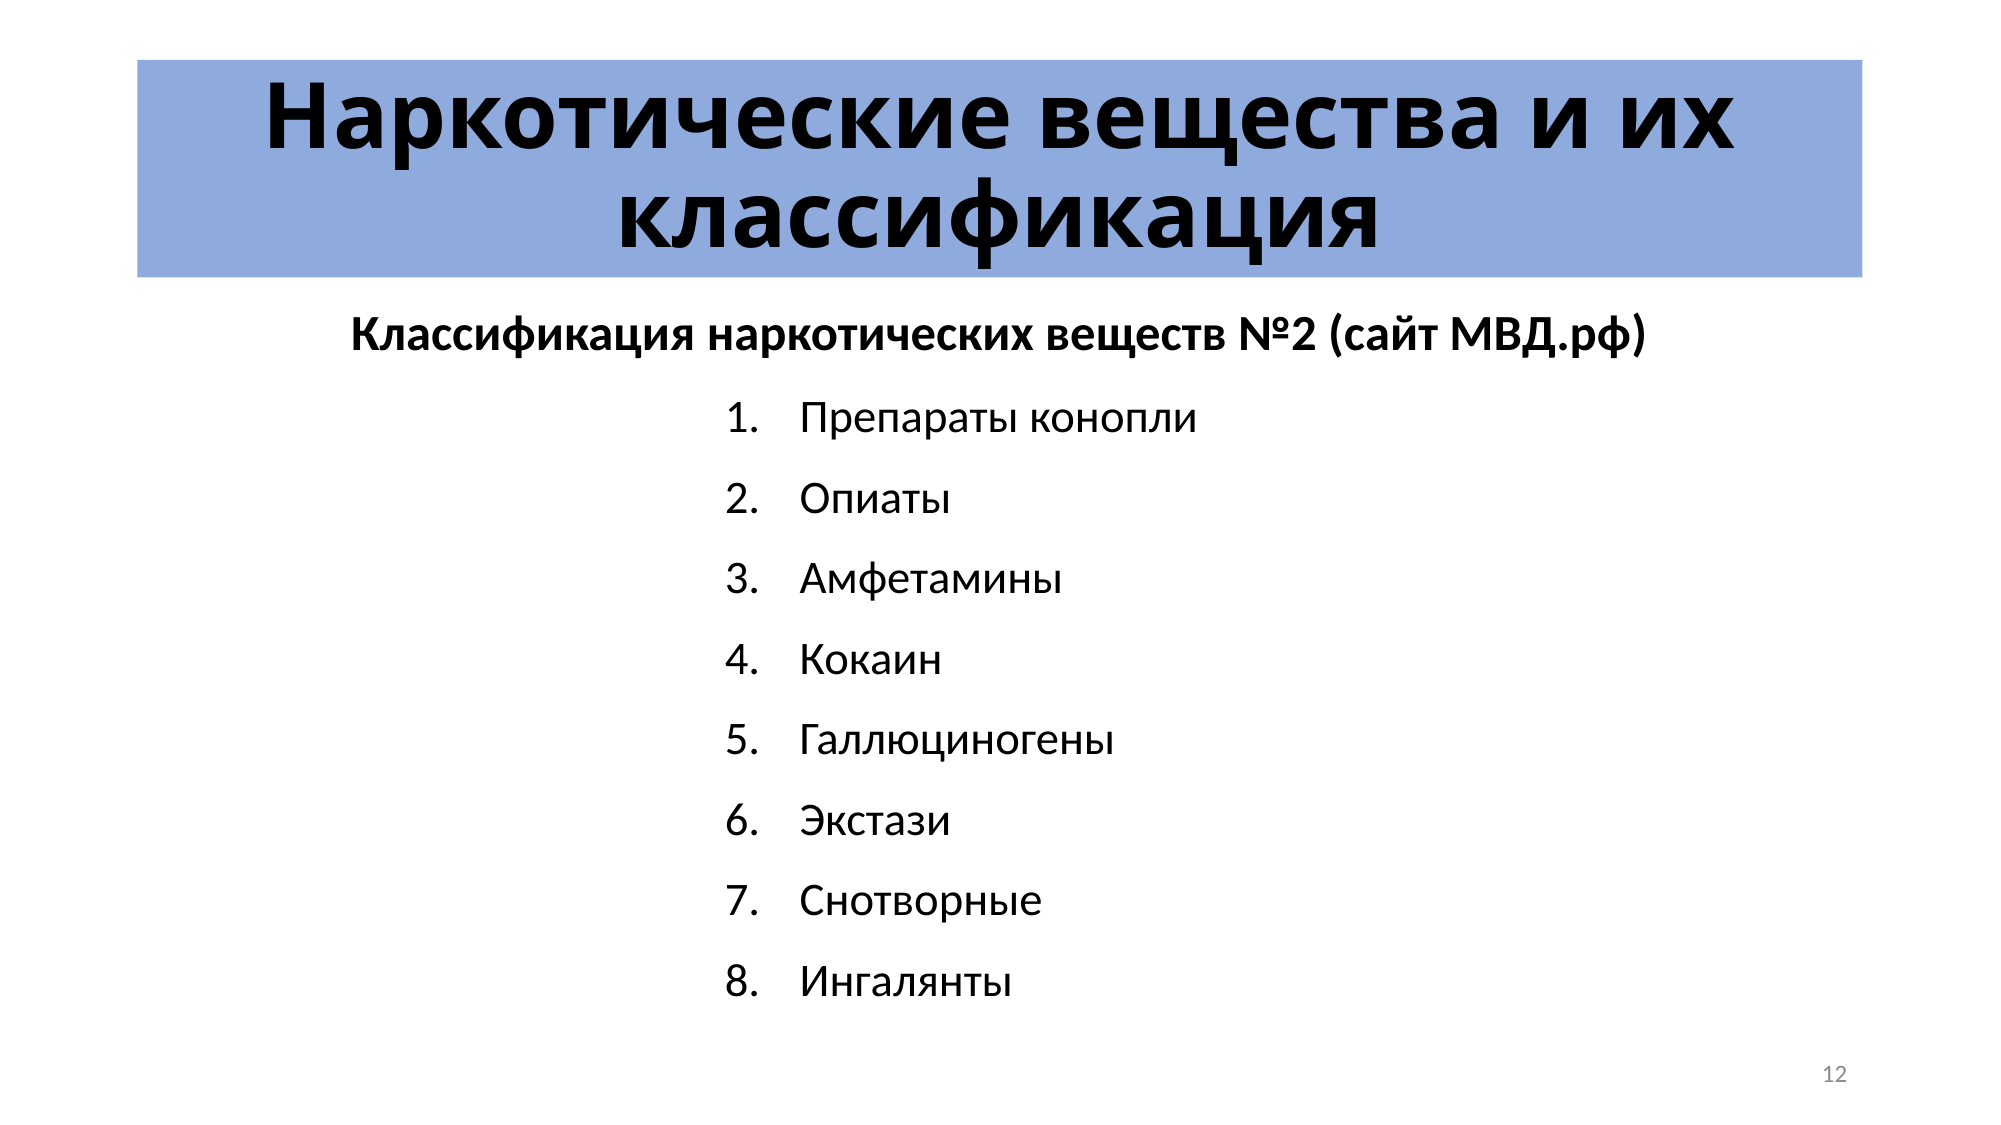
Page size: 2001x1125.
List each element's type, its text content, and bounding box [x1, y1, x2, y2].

slide_number 12 [1412, 1042, 1863, 1103]
list Классификация наркотических веществ №2 (сайт МВД.рф) Препараты конопли Опиаты Амфетамины Кокаин Галлюциногены Экстази Снотворные Ингалянты [137, 299, 1863, 1014]
title Наркотические вещества и их классификация [137, 59, 1863, 278]
